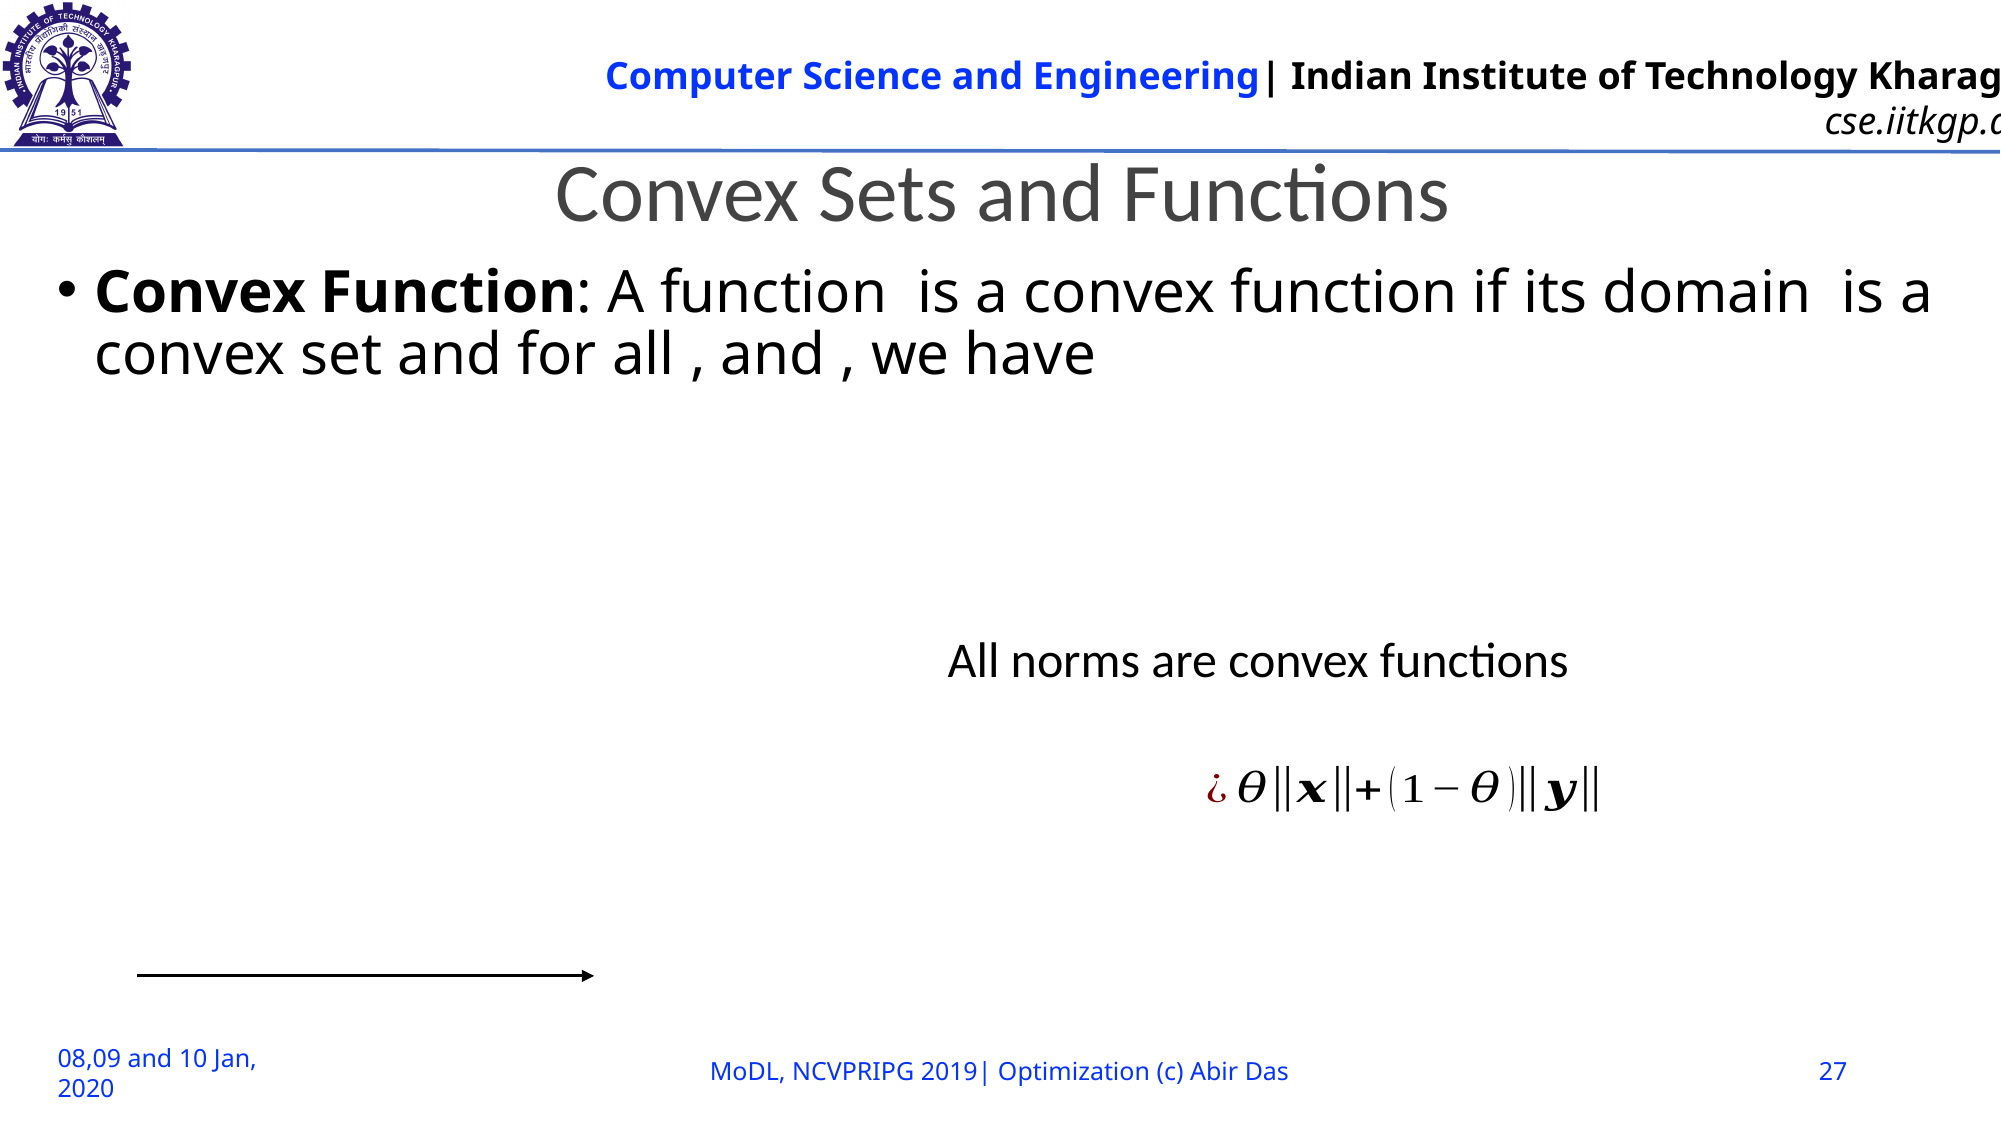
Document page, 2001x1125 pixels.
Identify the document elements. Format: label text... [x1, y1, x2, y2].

picture [2, 2, 131, 147]
text_box Convex Sets and Functions [305, 123, 1702, 218]
slide_number 27 [1733, 1042, 1863, 1103]
footer MoDL, NCVPRIPG 2019| Optimization (c) Abir Das [330, 1042, 1670, 1103]
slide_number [42, 1042, 330, 1103]
text_box All norms are convex functions [932, 619, 1584, 695]
